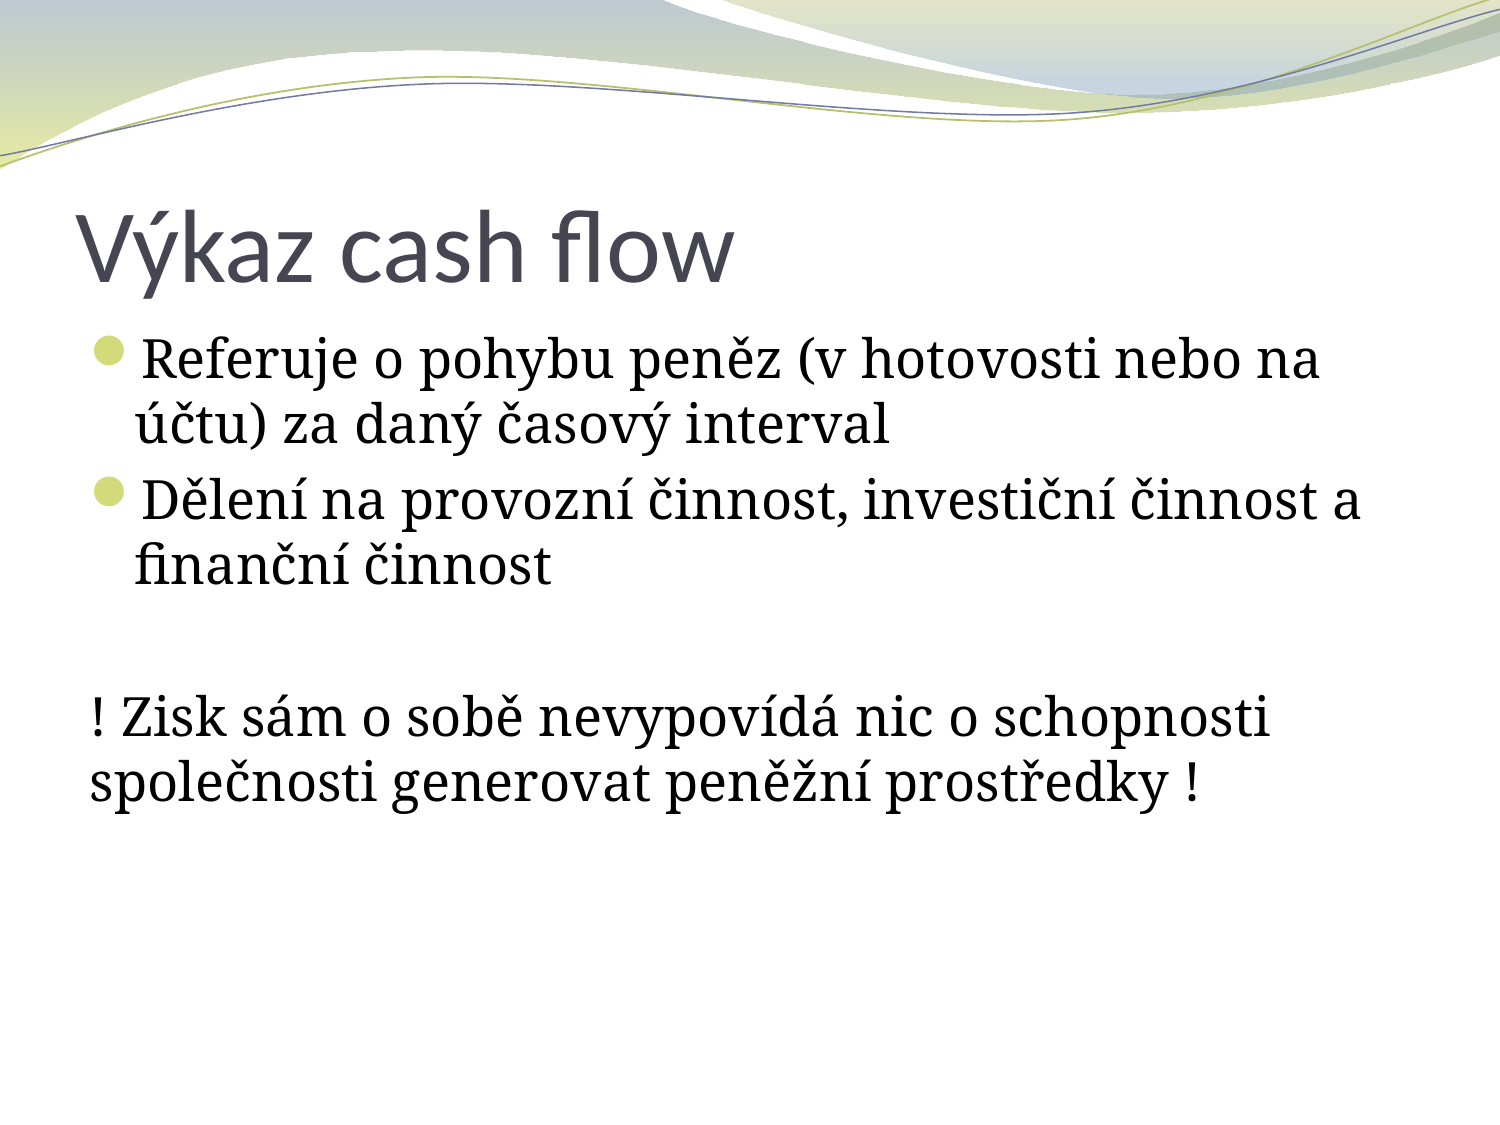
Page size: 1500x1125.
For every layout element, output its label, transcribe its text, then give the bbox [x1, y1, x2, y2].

title Výkaz cash flow [75, 115, 1425, 303]
list Referuje o pohybu peněz (v hotovosti nebo na účtu) za daný časový interval Dělení na provozní činnost, investiční činnost a finanční činnost ! Zisk sám o sobě nevypovídá nic o schopnosti společnosti generovat peněžní prostředky ! [75, 317, 1425, 1038]
